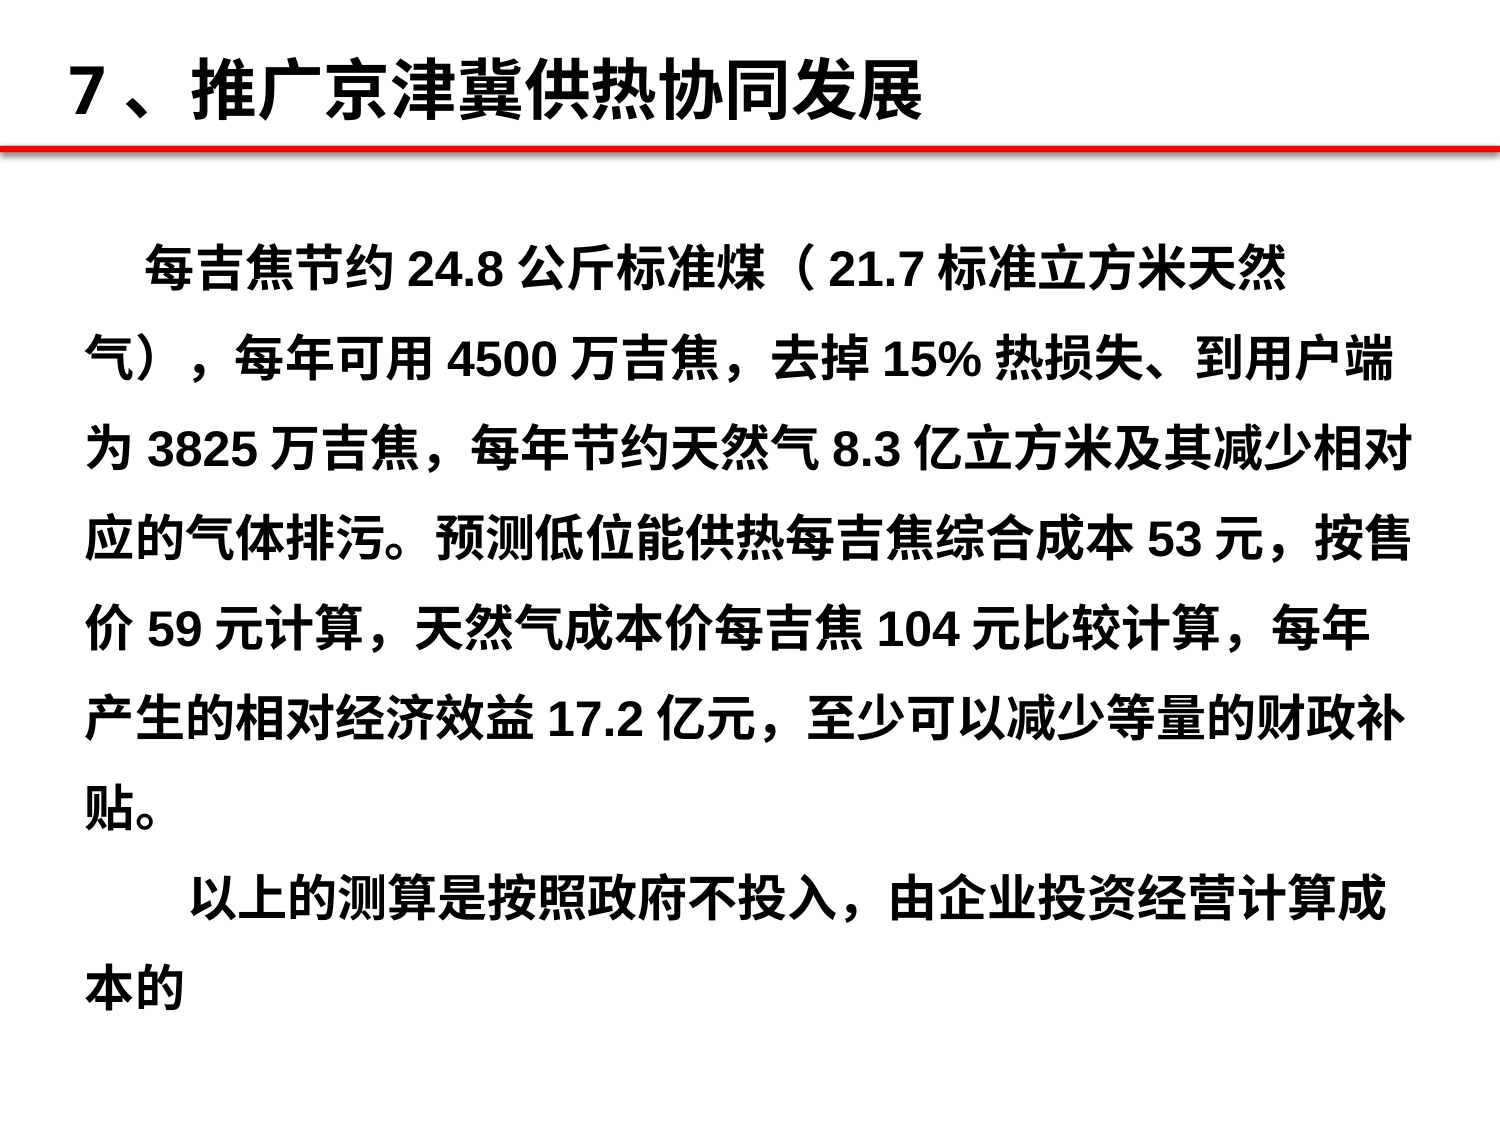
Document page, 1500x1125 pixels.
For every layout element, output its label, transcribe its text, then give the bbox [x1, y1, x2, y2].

text_box 每吉焦节约24.8公斤标准煤（21.7标准立方米天然气），每年可用4500万吉焦，去掉15%热损失、到用户端为3825万吉焦，每年节约天然气8.3亿立方米及其减少相对应的气体排污。预测低位能供热每吉焦综合成本53元，按售价59元计算，天然气成本价每吉焦104元比较计算，每年产生的相对经济效益17.2亿元，至少可以减少等量的财政补贴。 以上的测算是按照政府不投入，由企业投资经营计算成本的 [70, 199, 1430, 1114]
text_box 7、推广京津冀供热协同发展 [53, 42, 1471, 133]
